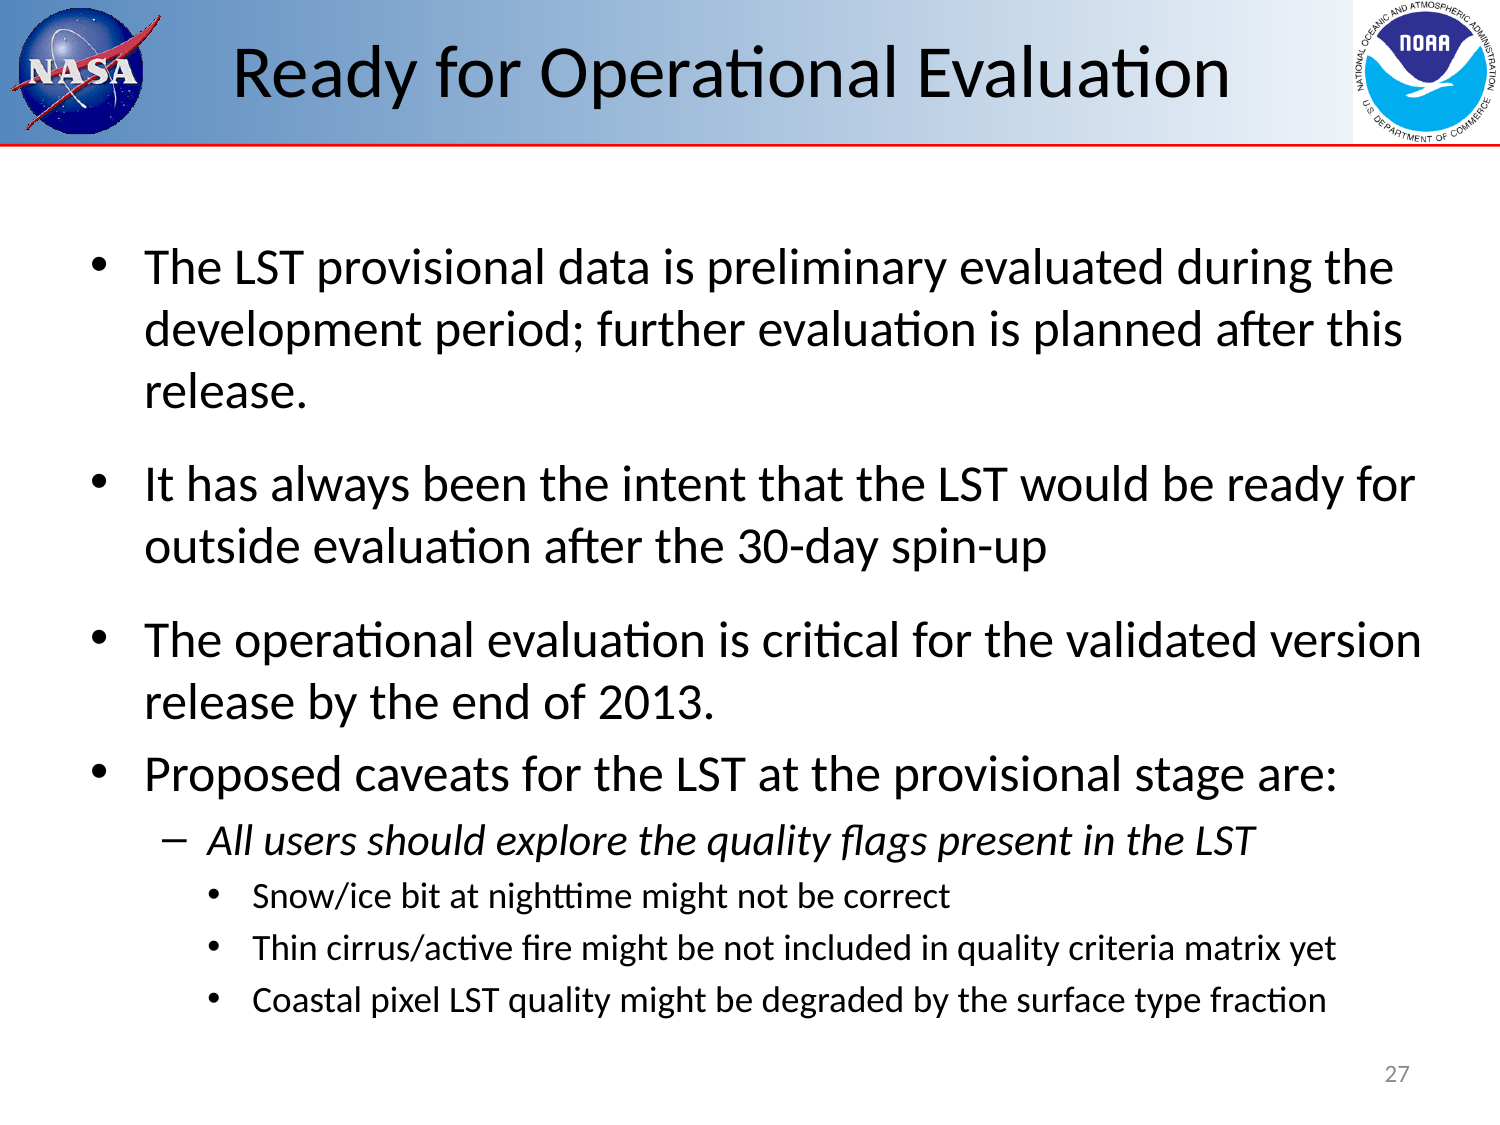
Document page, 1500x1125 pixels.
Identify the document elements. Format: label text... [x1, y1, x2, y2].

picture [1353, 0, 1498, 144]
picture [0, 0, 161, 142]
list The LST provisional data is preliminary evaluated during the development period; further evaluation is planned after this release. It has always been the intent that the LST would be ready for outside evaluation after the 30-day spin-up The operational evaluation is critical for the validated version release by the end of 2013. Proposed caveats for the LST at the provisional stage are: All users should explore the quality flags present in the LST Snow/ice bit at nighttime might not be correct Thin cirrus/active fire might be not included in quality criteria matrix yet Coastal pixel LST quality might be degraded by the surface type fraction [75, 224, 1458, 1043]
title Ready for Operational Evaluation [75, 0, 1425, 135]
slide_number 27 [1074, 1042, 1425, 1103]
